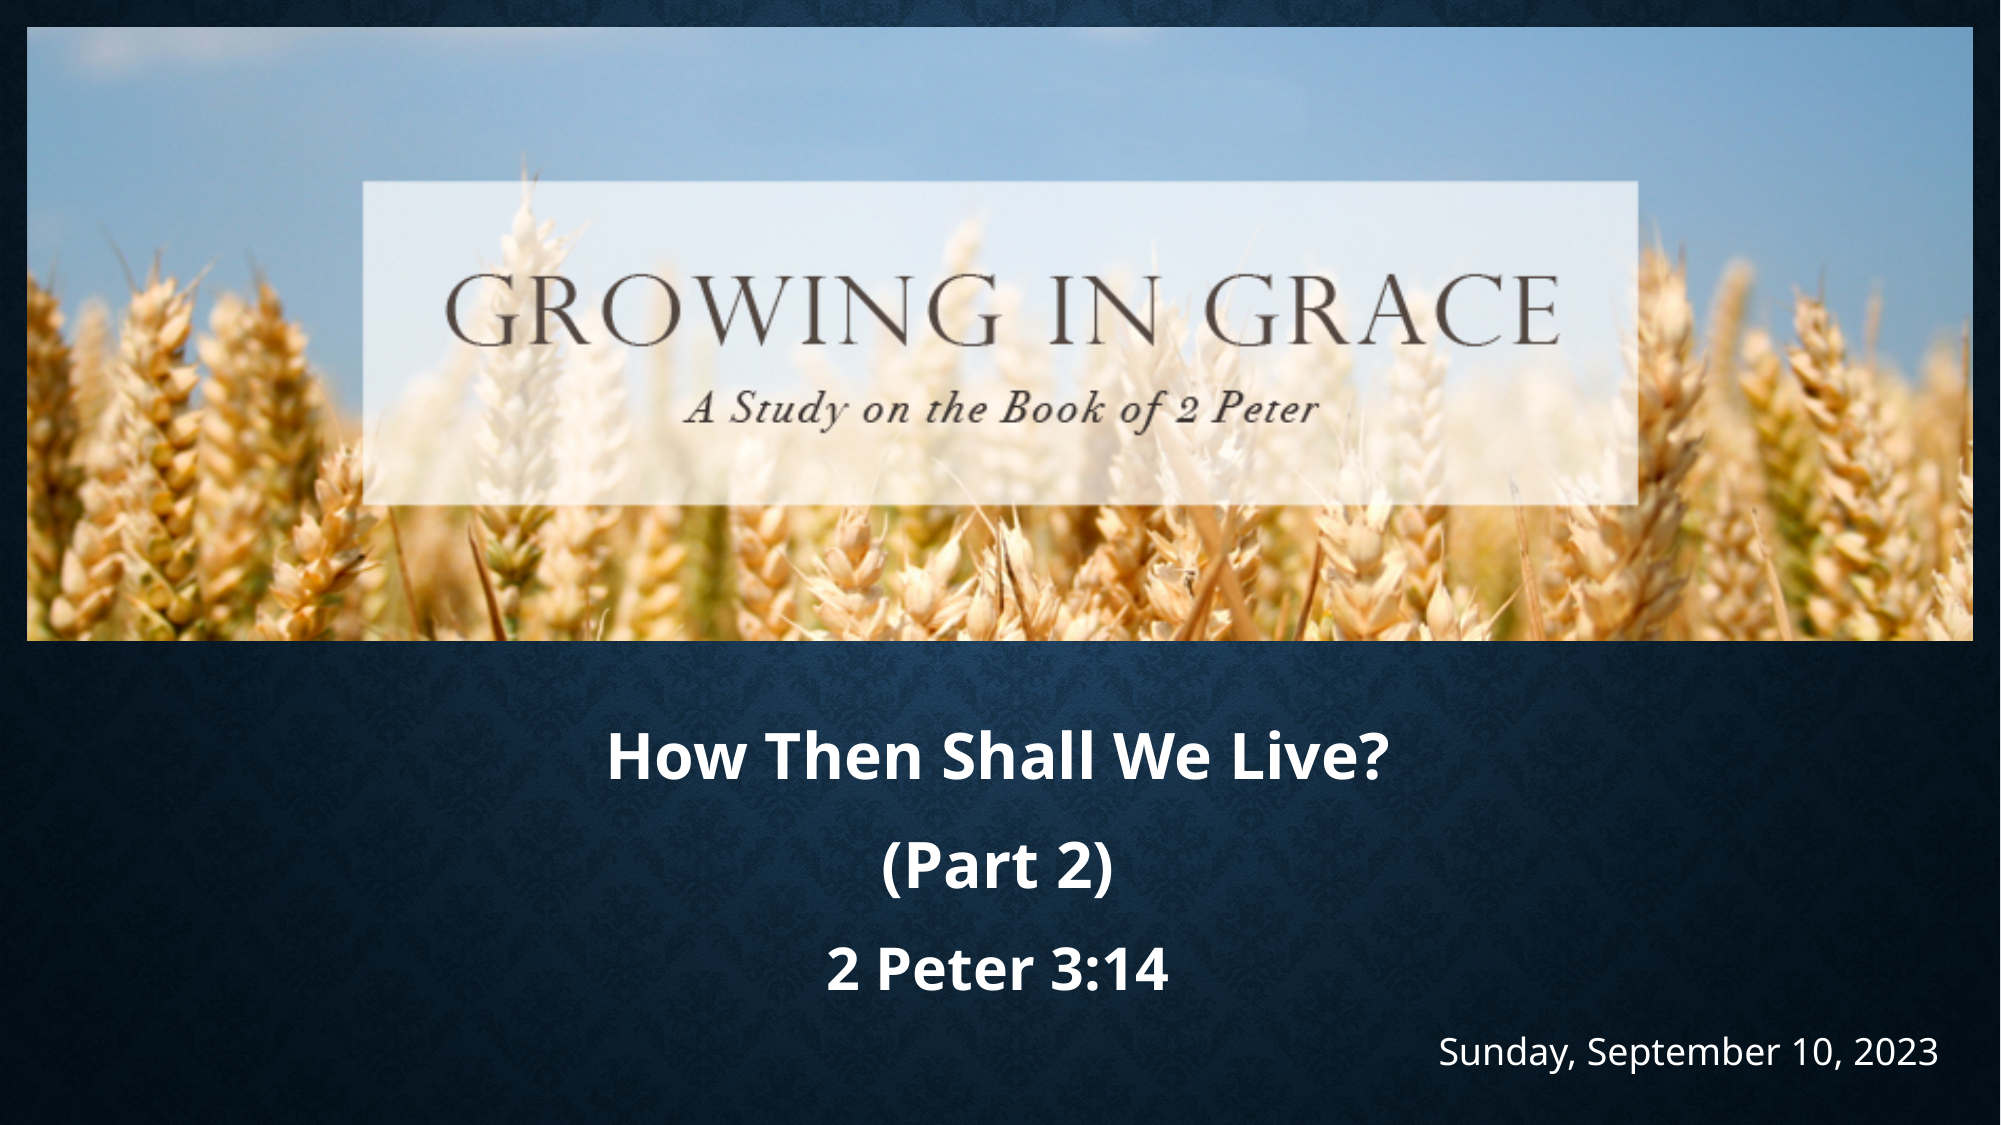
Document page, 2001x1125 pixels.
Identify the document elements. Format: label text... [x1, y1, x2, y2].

picture [27, 27, 1973, 642]
text_box Sunday, September 10, 2023 [1222, 1020, 1955, 1080]
subtitle How Then Shall We Live? (Part 2) 2 Peter 3:14 [41, 692, 1955, 1012]
